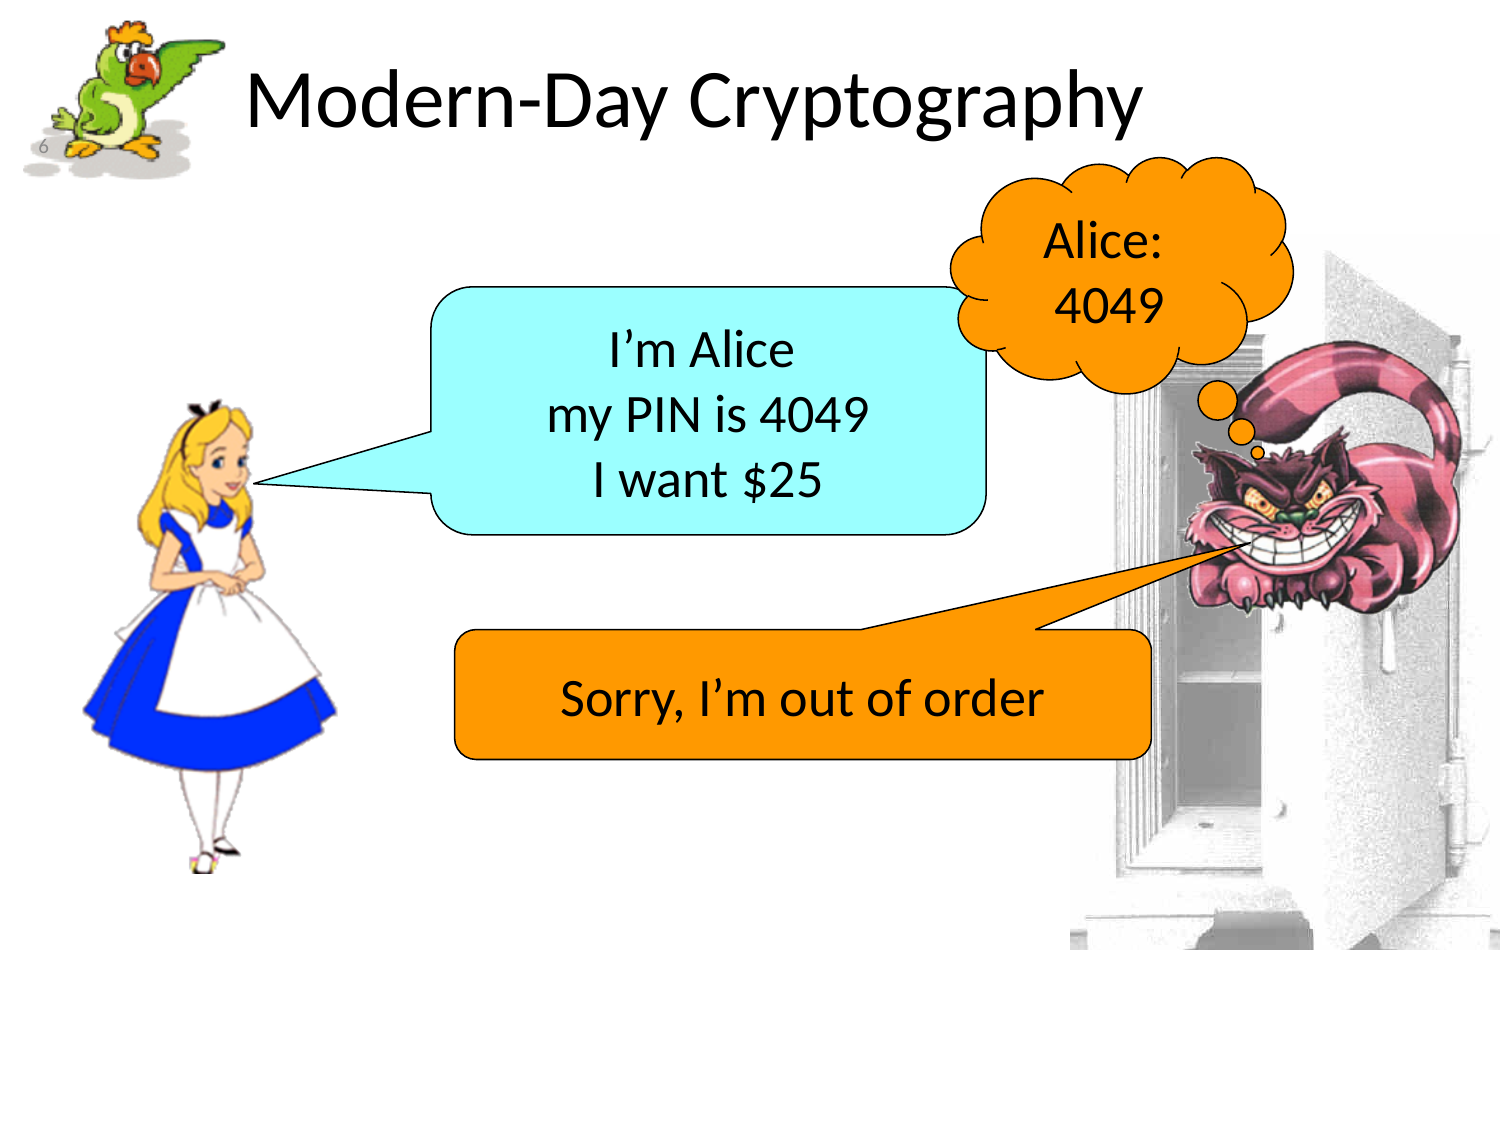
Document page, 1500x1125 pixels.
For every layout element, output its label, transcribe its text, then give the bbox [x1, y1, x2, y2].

picture [1069, 234, 1500, 950]
picture [81, 398, 339, 874]
text_box Sorry, I’m out of order [454, 584, 1064, 760]
text_box Alice: 4049 [950, 157, 1286, 380]
text_box I’m Alice my PIN is 4049 I want $25 [343, 286, 987, 535]
title Modern-Day Cryptography [229, 36, 1231, 200]
picture [23, 0, 226, 200]
